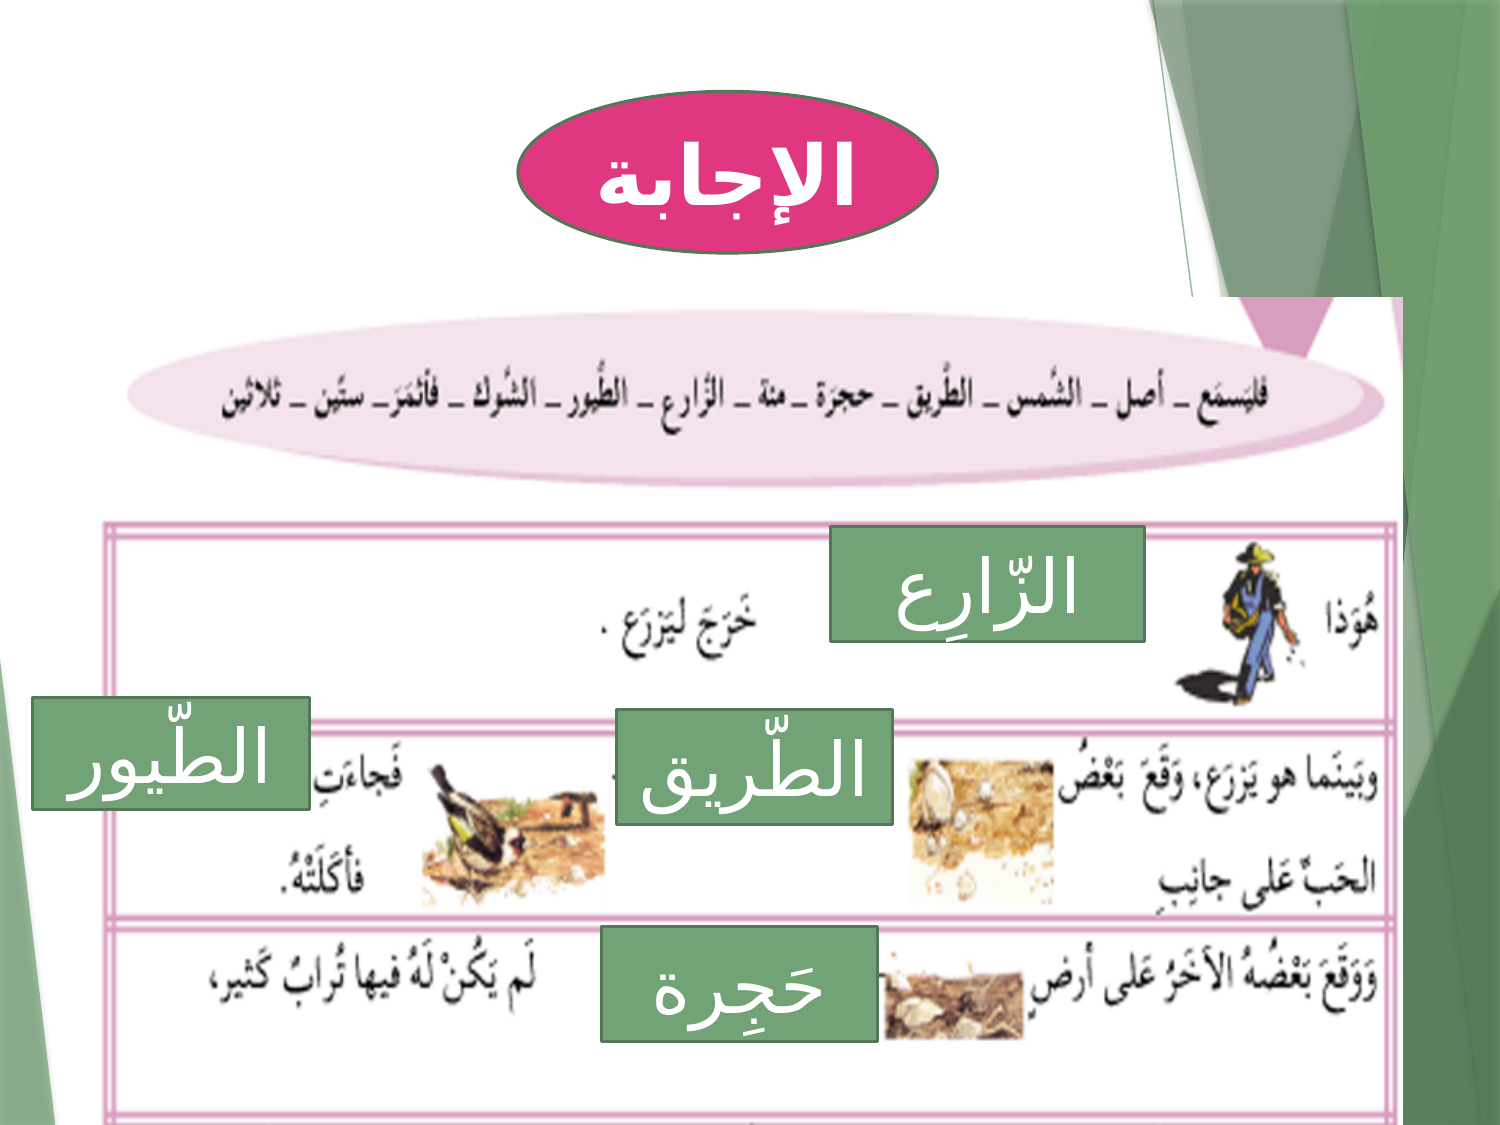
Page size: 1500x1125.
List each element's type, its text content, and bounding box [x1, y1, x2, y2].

text_box الطّيور [31, 696, 93, 811]
picture [97, 297, 1404, 1125]
text_box الإجابة [516, 89, 940, 255]
